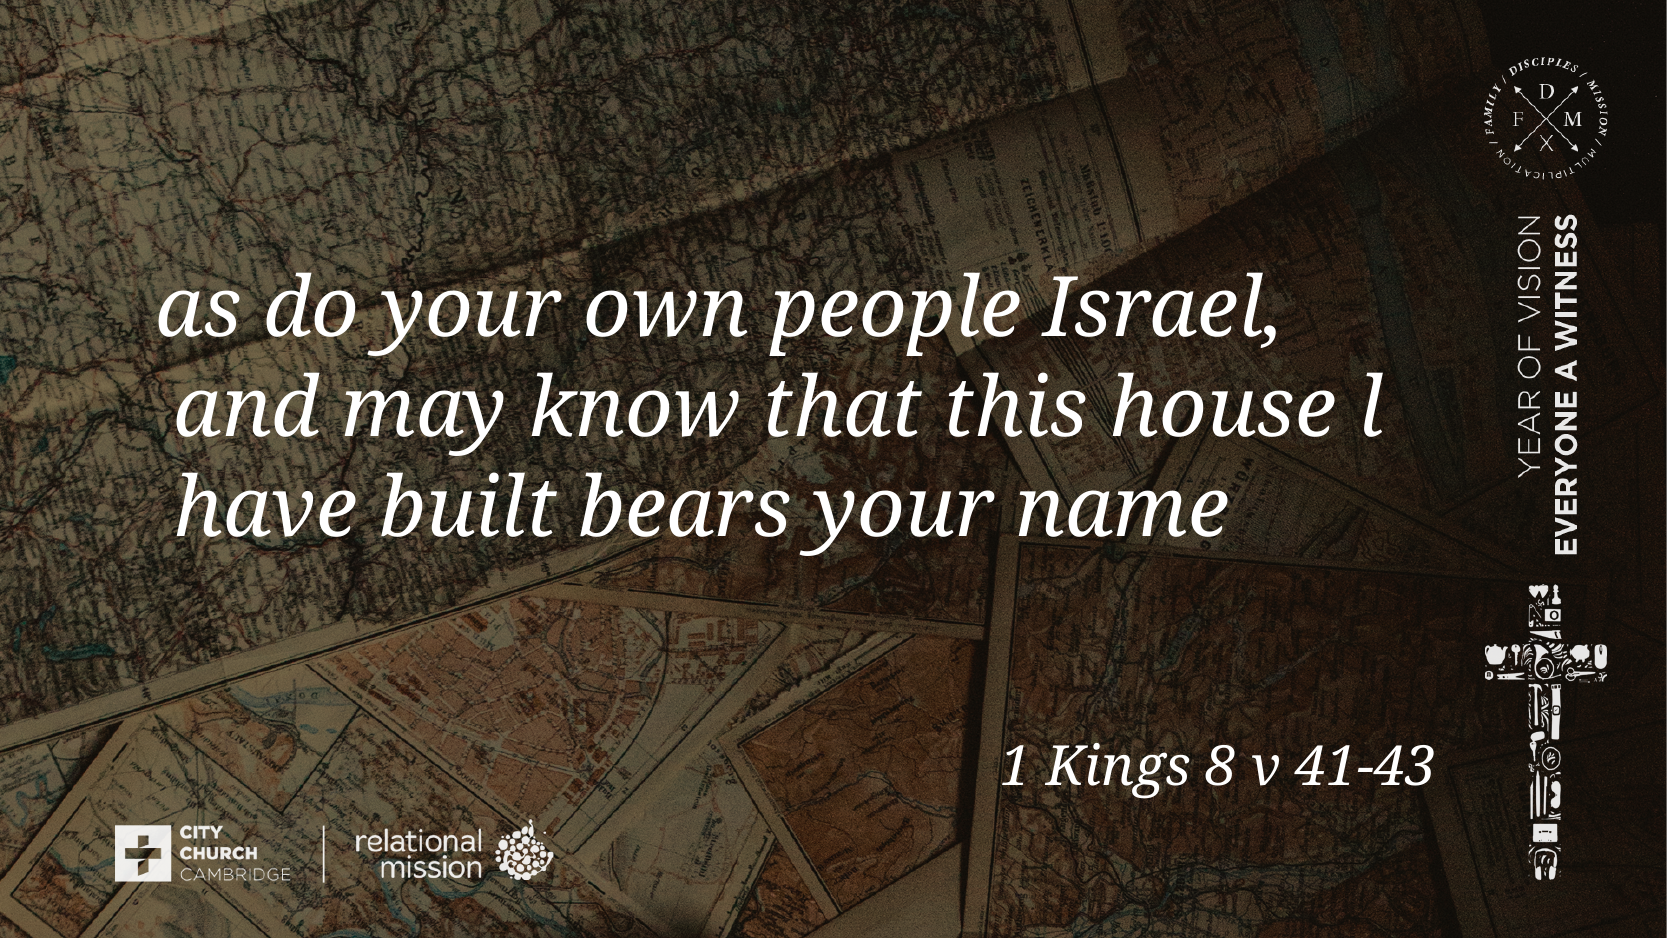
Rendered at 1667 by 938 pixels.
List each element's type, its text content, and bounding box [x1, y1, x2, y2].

list as do your own people Israel, and may know that this house l have built bears your name [111, 87, 1438, 719]
title 1 Kings 8 v 41-43 [111, 730, 1438, 798]
picture [0, 0, 1667, 938]
